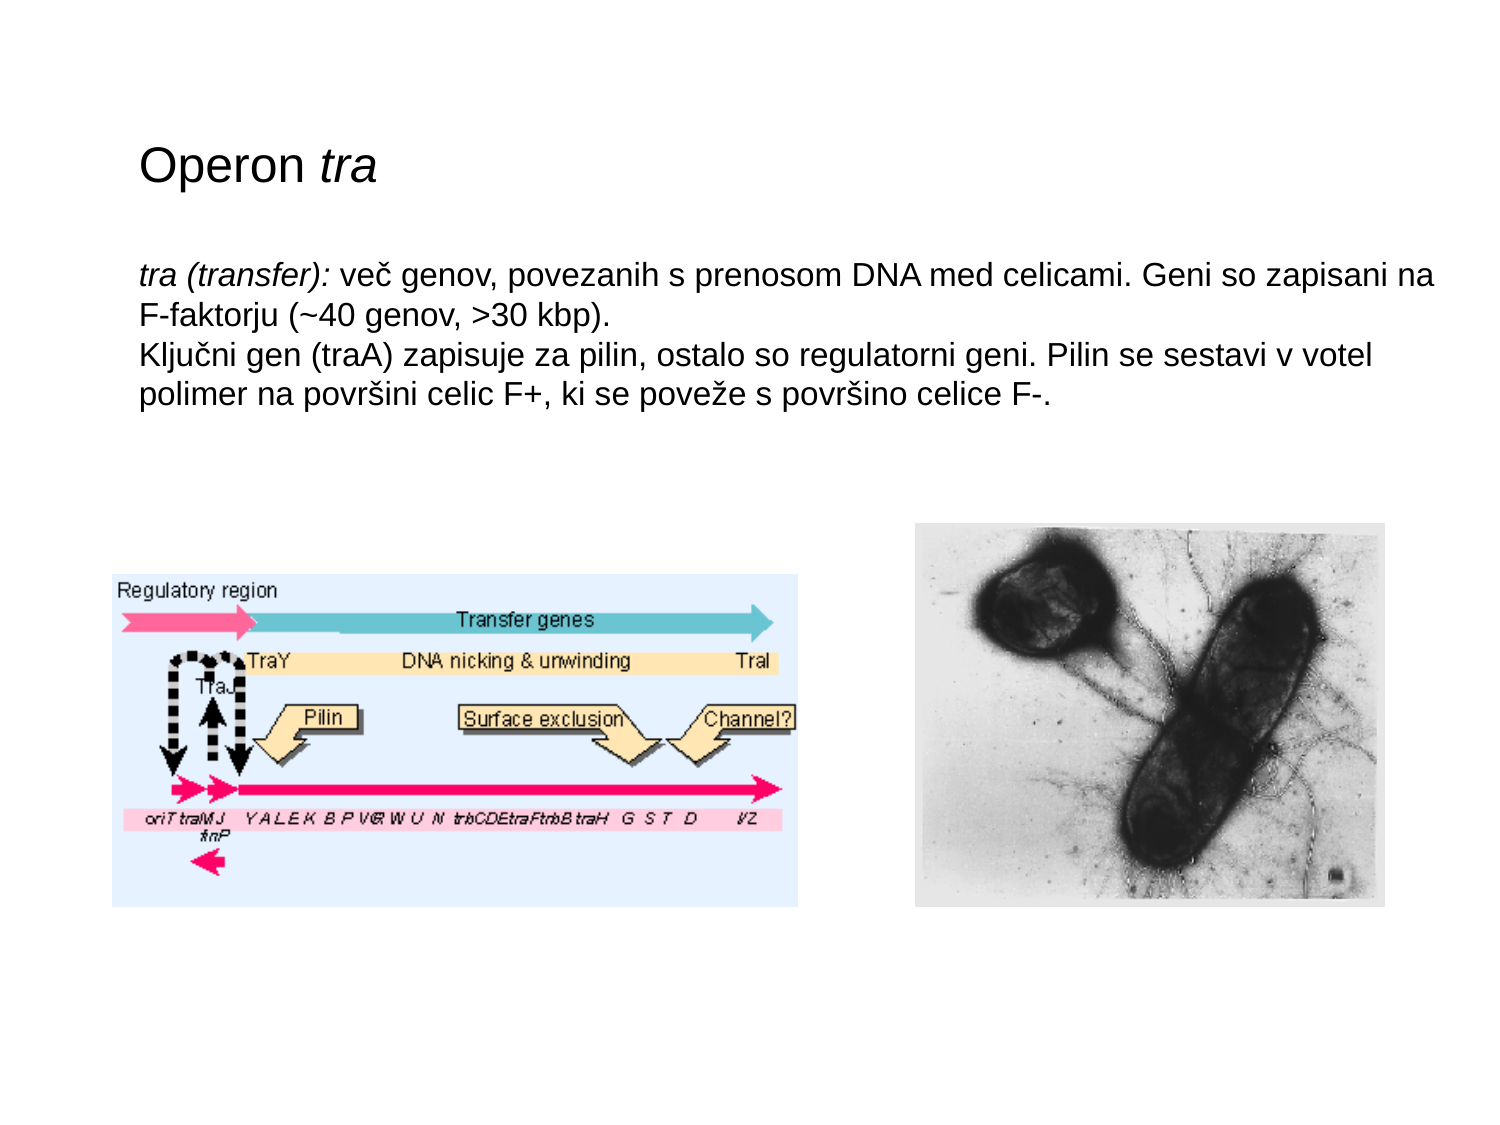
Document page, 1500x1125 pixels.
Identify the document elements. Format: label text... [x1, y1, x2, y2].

picture [915, 523, 1385, 907]
text_box Operon tra tra (transfer): več genov, povezanih s prenosom DNA med celicami. Geni so zapisani na F-faktorju (~40 genov, >30 kbp). Ključni gen (traA) zapisuje za pilin, ostalo so regulatorni geni. Pilin se sestavi v votel polimer na površini celic F+, ki se poveže s površino celice F-. [123, 125, 1471, 480]
picture [111, 573, 798, 907]
